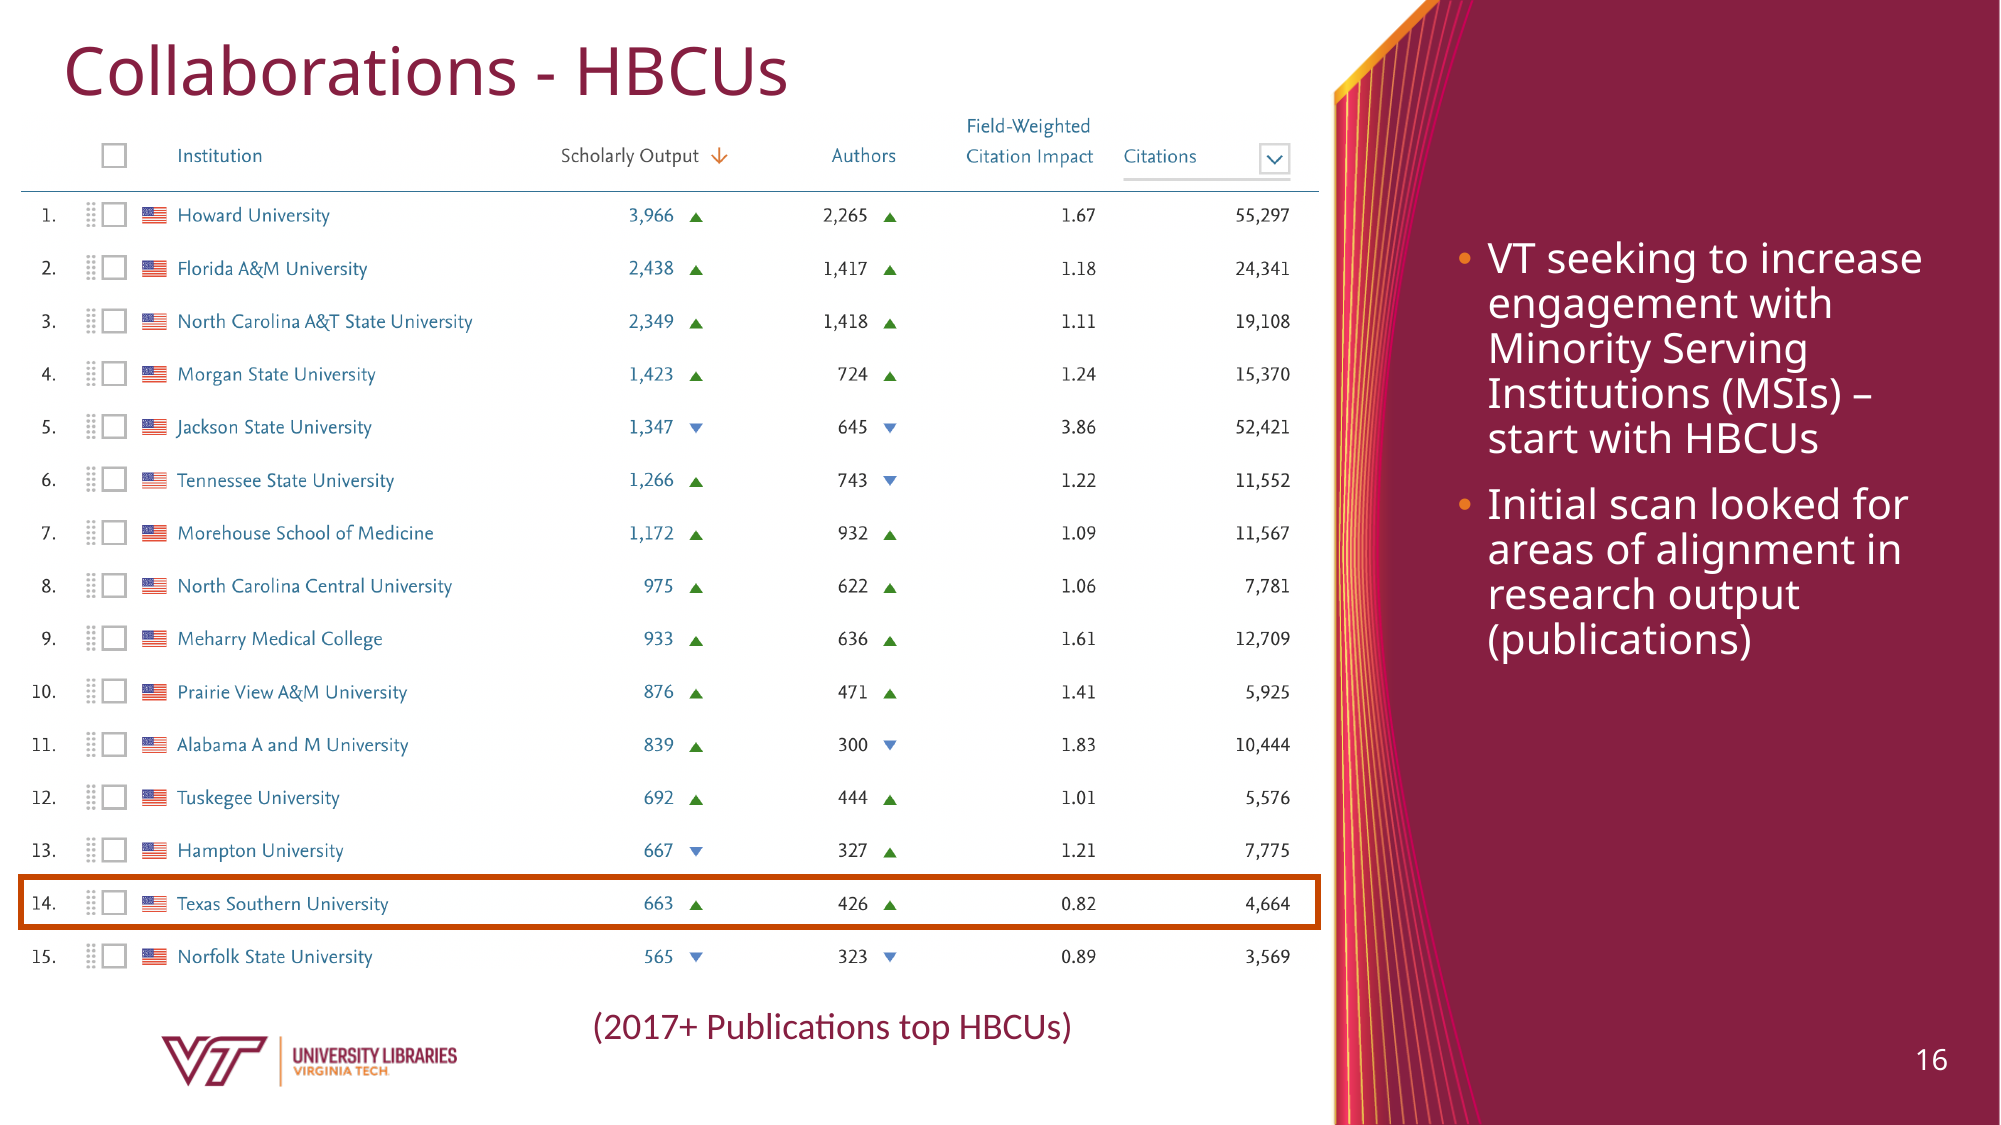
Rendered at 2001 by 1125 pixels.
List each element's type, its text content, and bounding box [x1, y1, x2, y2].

list VT seeking to increase engagement with Minority Serving Institutions (MSIs) – start with HBCUs Initial scan looked for areas of alignment in research output (publications) [1435, 230, 1964, 956]
picture [0, 0, 2000, 1125]
slide_number 16 [1513, 1031, 1964, 1092]
text_box (2017+ Publications top HBCUs) [577, 994, 1132, 1055]
title Collaborations - HBCUs [49, 18, 1153, 111]
